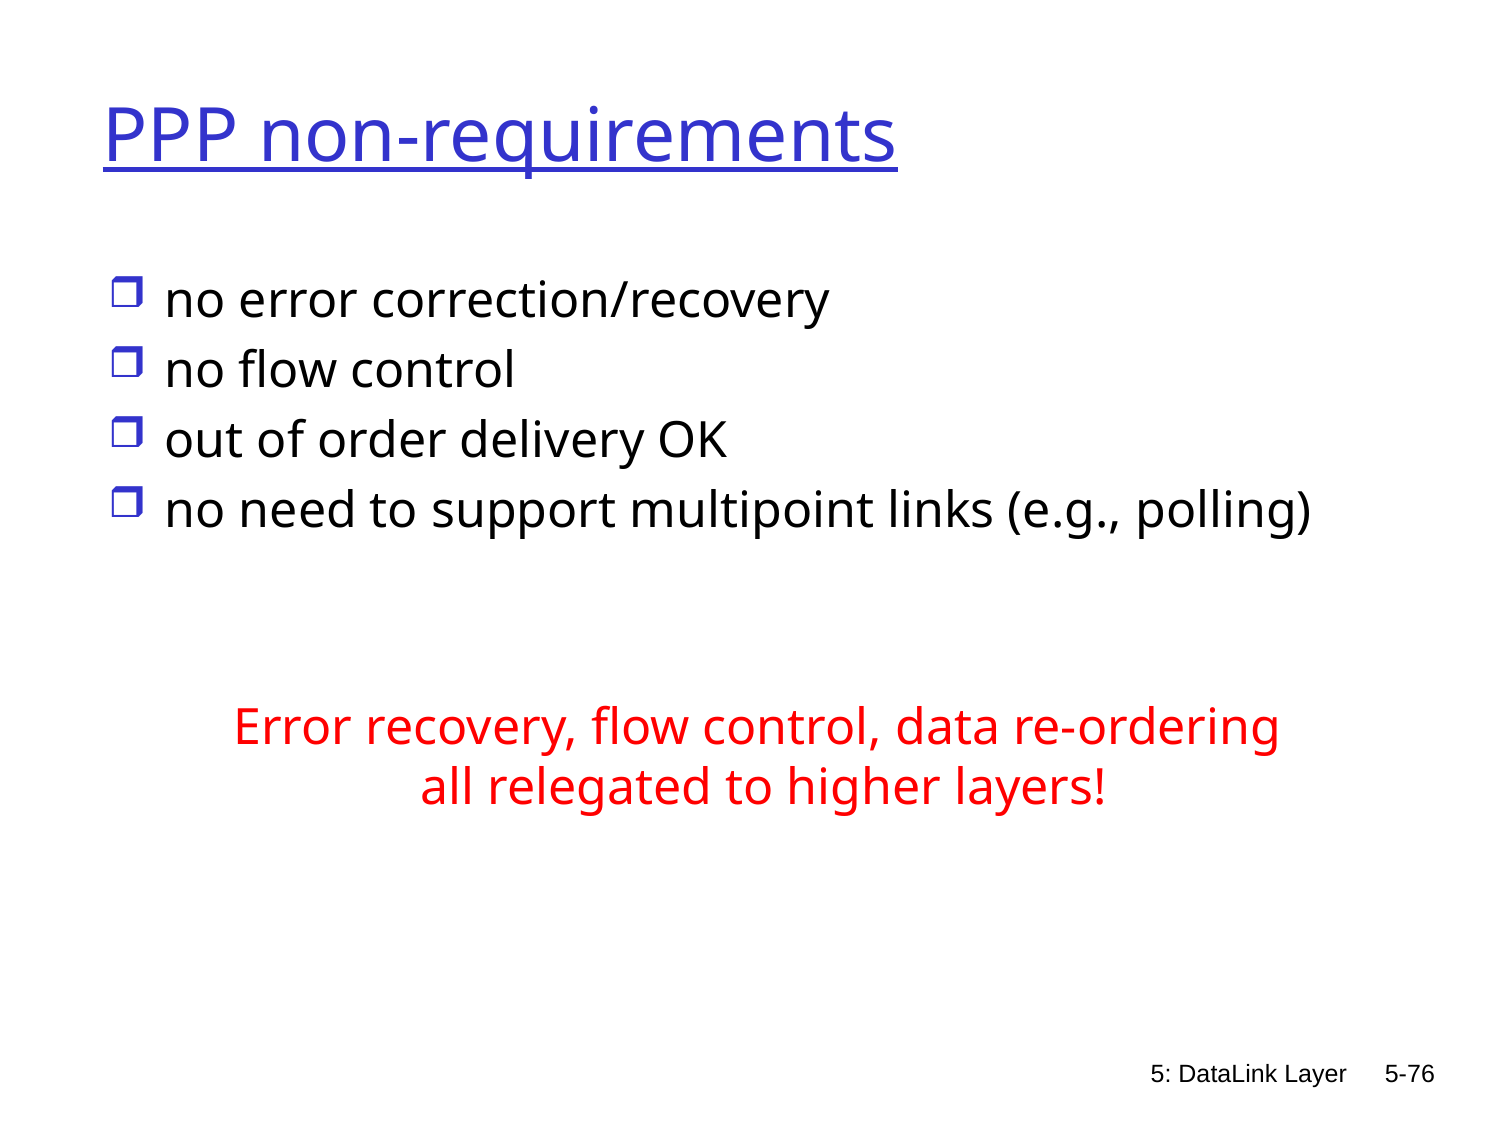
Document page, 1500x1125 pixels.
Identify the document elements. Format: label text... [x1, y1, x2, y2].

footer 5: DataLink Layer [887, 1066, 1339, 1125]
list no error correction/recovery no flow control out of order delivery OK no need to support multipoint links (e.g., polling) [93, 260, 1369, 1066]
title PPP non-requirements [87, 37, 1363, 225]
slide_number 5-76 [1339, 1050, 1450, 1125]
text_box Error recovery, flow control, data re-ordering all relegated to higher layers! [218, 687, 1310, 822]
